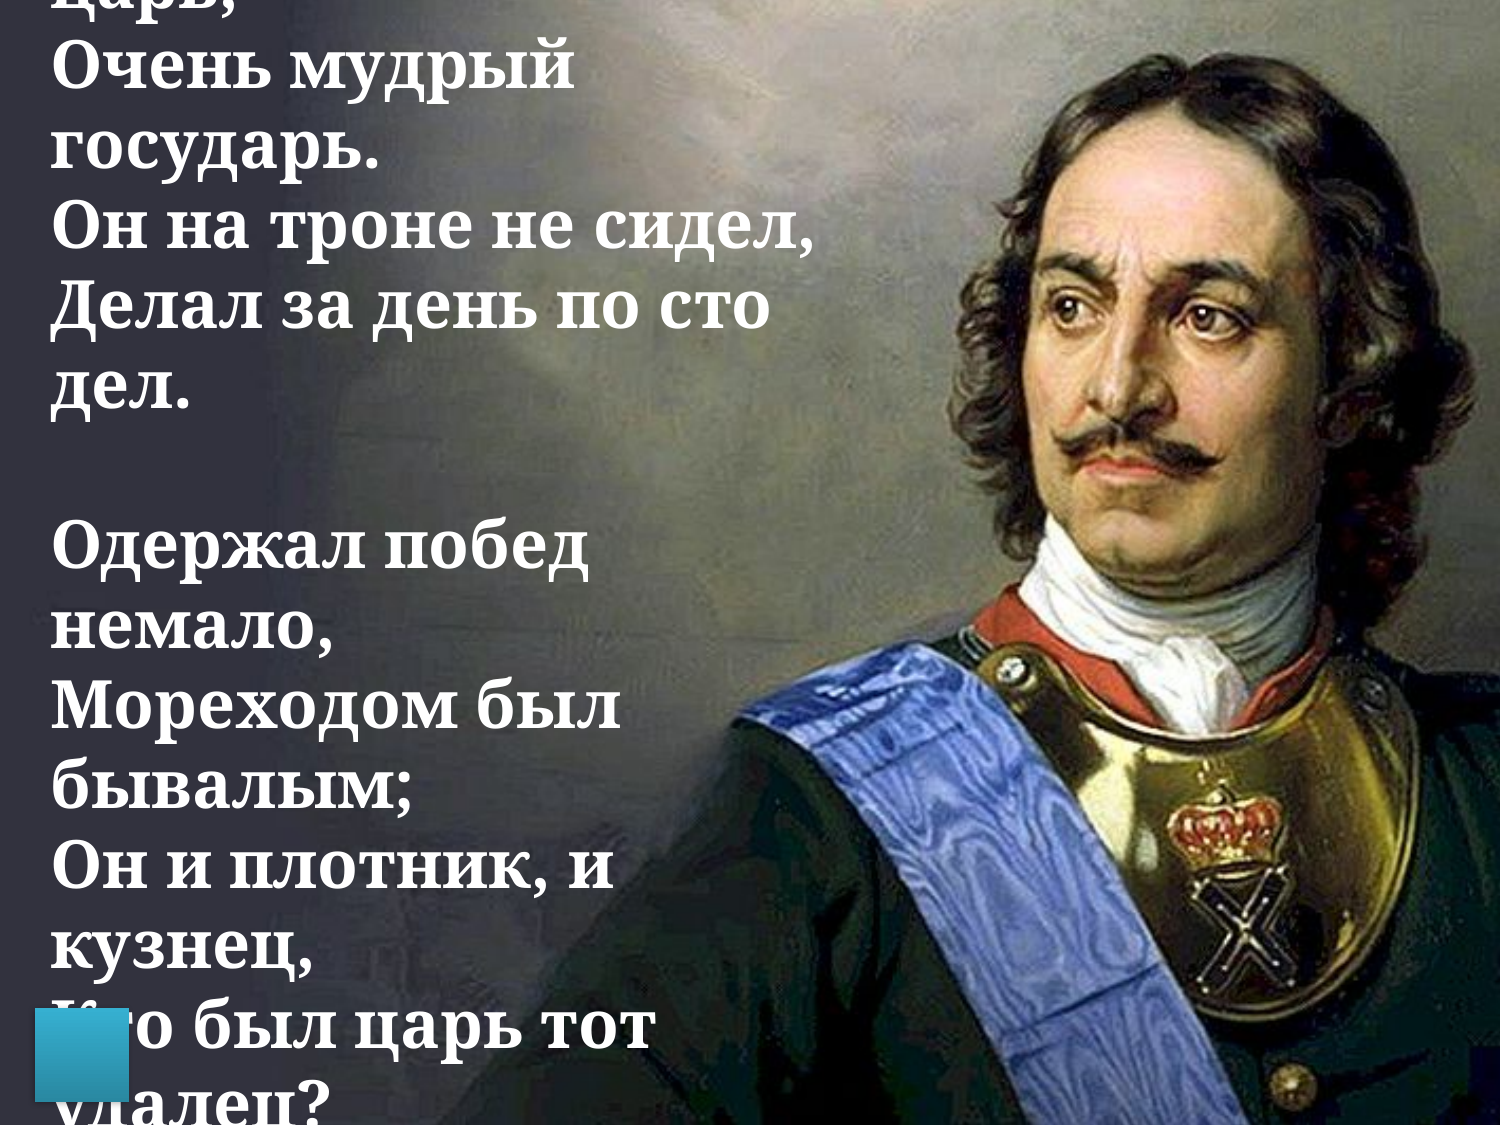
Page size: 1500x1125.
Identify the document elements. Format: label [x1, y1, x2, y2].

list [0, 0, 1500, 1125]
